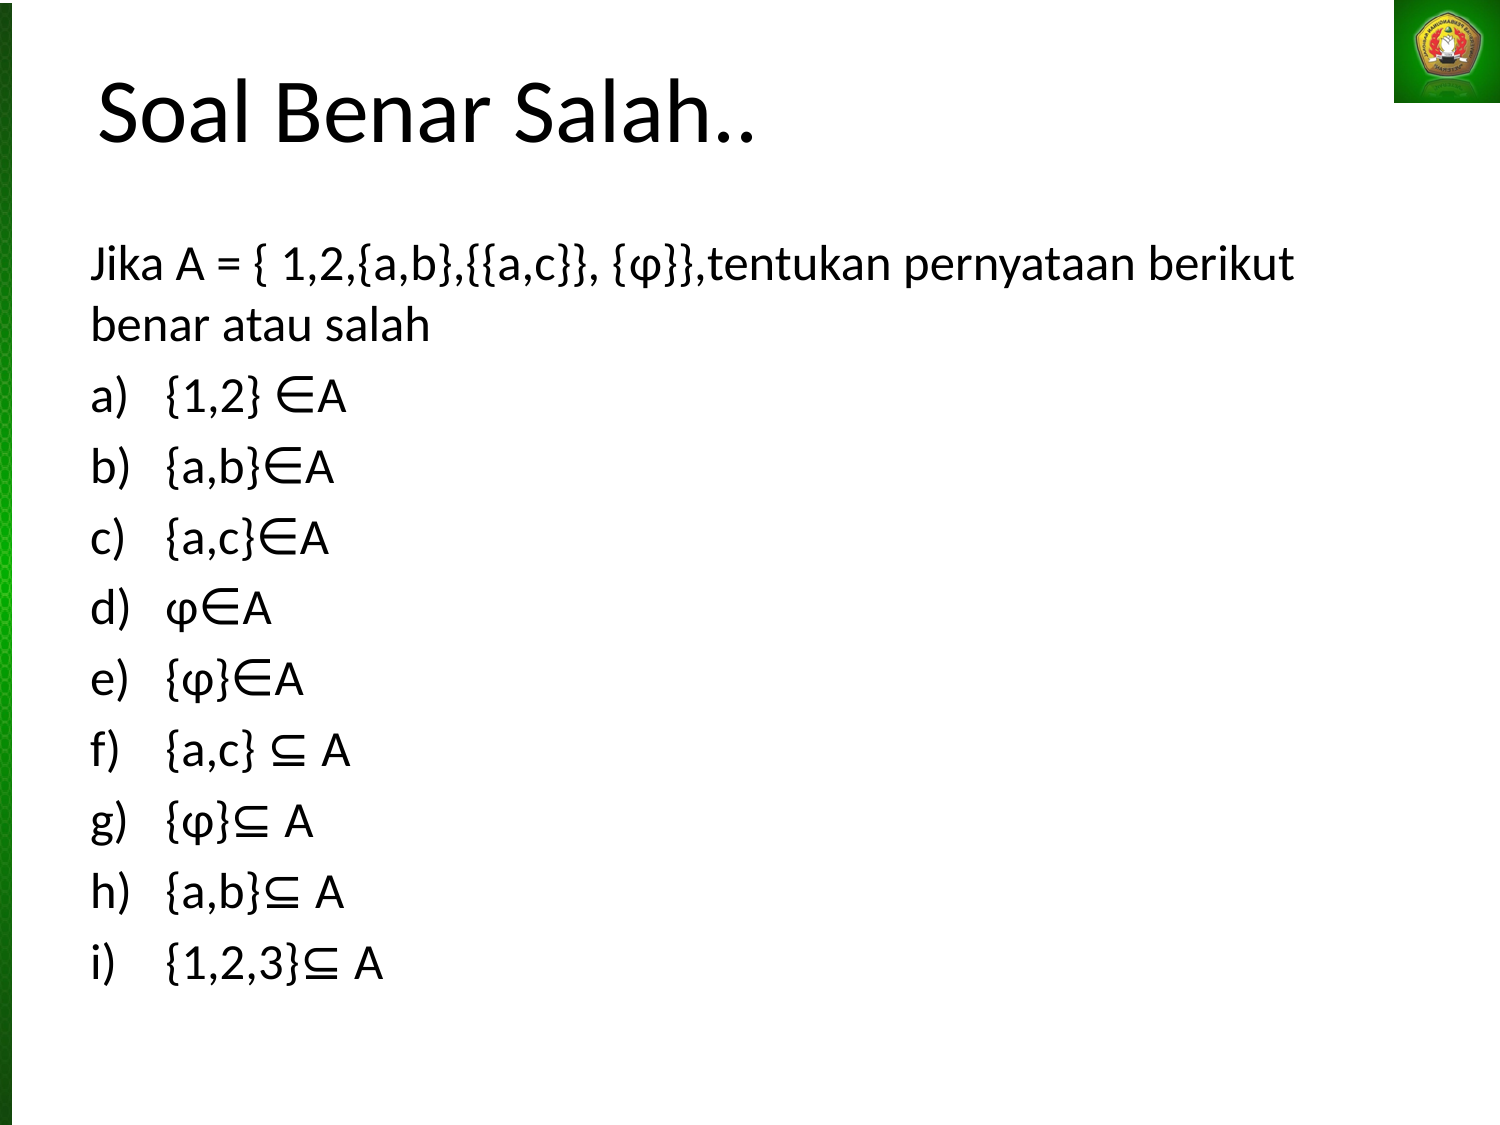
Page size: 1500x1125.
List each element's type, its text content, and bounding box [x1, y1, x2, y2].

picture [1394, 0, 1500, 103]
title Soal Benar Salah.. [82, 11, 1432, 200]
list Jika A = { 1,2,{a,b},{{a,c}}, {φ}},tentukan pernyataan berikut benar atau salah {1,2} ∈A {a,b}∈A {a,c}∈A φ∈A {φ}∈A {a,c} ⊆ A {φ}⊆ A {a,b}⊆ A {1,2,3}⊆ A [75, 222, 1425, 1005]
picture [0, 3, 12, 1125]
